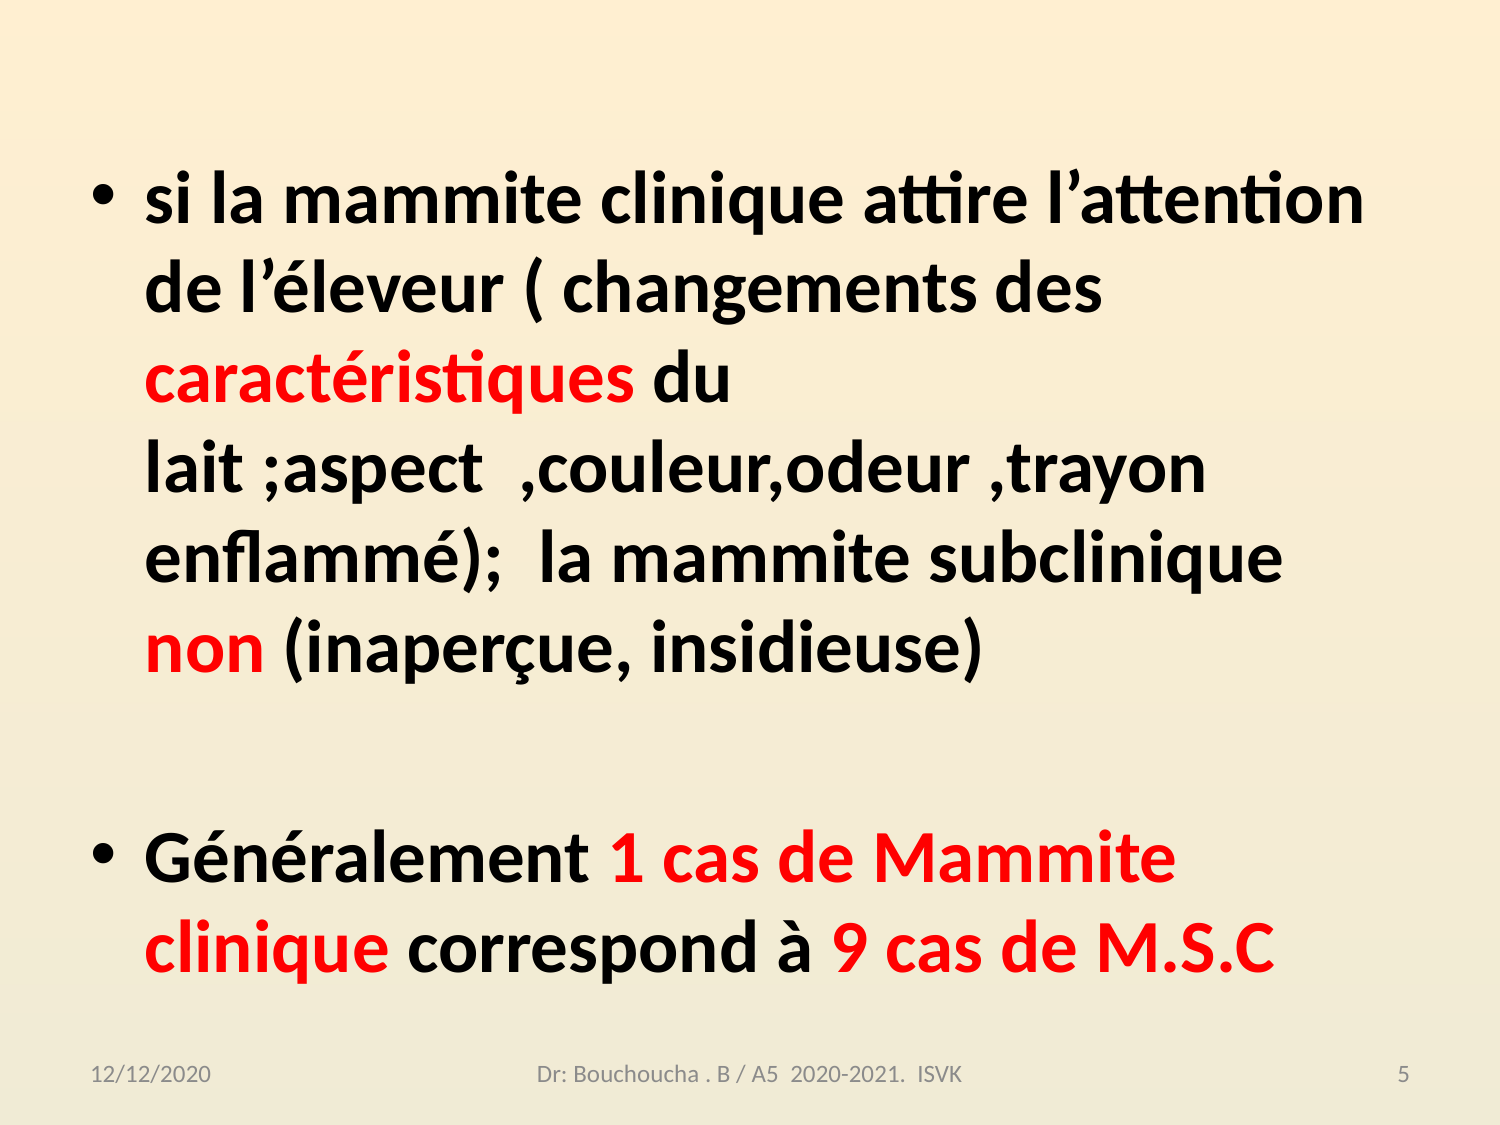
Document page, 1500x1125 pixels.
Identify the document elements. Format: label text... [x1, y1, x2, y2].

slide_number 5 [1074, 1042, 1425, 1103]
list si la mammite clinique attire l’attention de l’éleveur ( changements des caractéristiques du lait ;aspect ,couleur,odeur ,trayon enflammé); la mammite subclinique non (inaperçue, insidieuse) Généralement 1 cas de Mammite clinique correspond à 9 cas de M.S.C [75, 140, 1425, 1005]
footer Dr: Bouchoucha . B / A5 2020-2021. ISVK [512, 1042, 988, 1103]
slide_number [75, 1042, 425, 1103]
